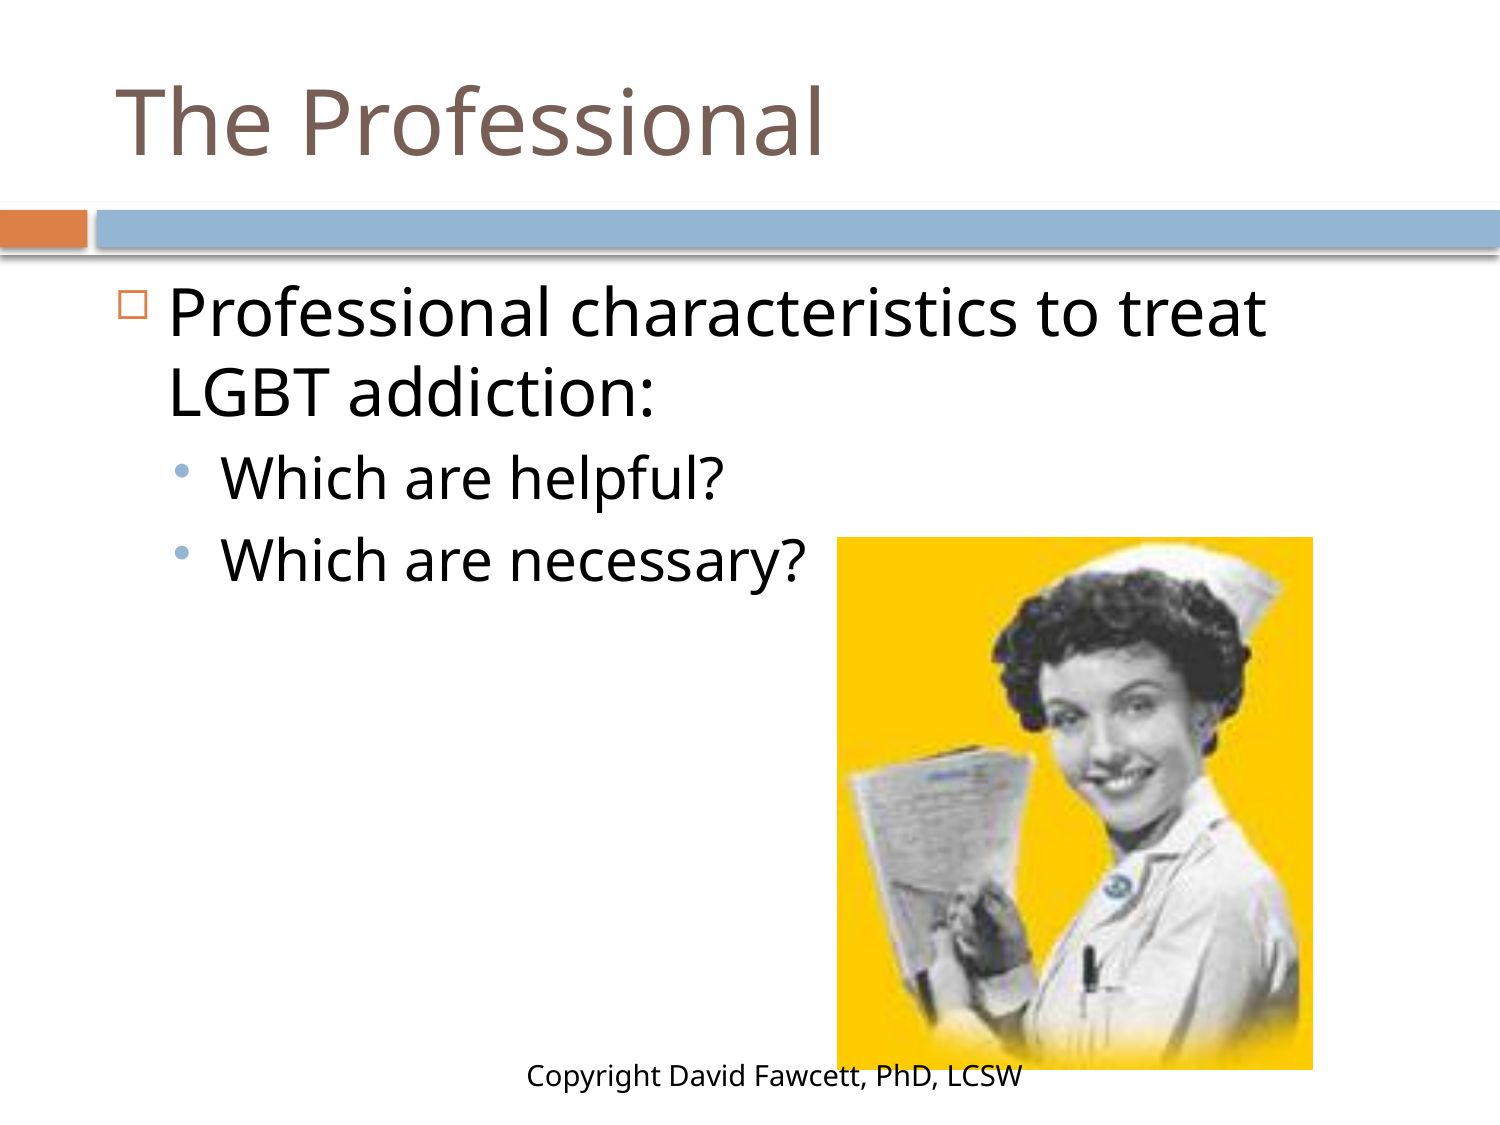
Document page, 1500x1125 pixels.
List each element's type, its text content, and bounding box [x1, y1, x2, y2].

title The Professional [100, 37, 1438, 200]
text_box Copyright David Fawcett, PhD, LCSW [387, 1049, 1163, 1100]
picture [837, 537, 1313, 1070]
list Professional characteristics to treat LGBT addiction: Which are helpful? Which are necessary? [100, 262, 1438, 1000]
